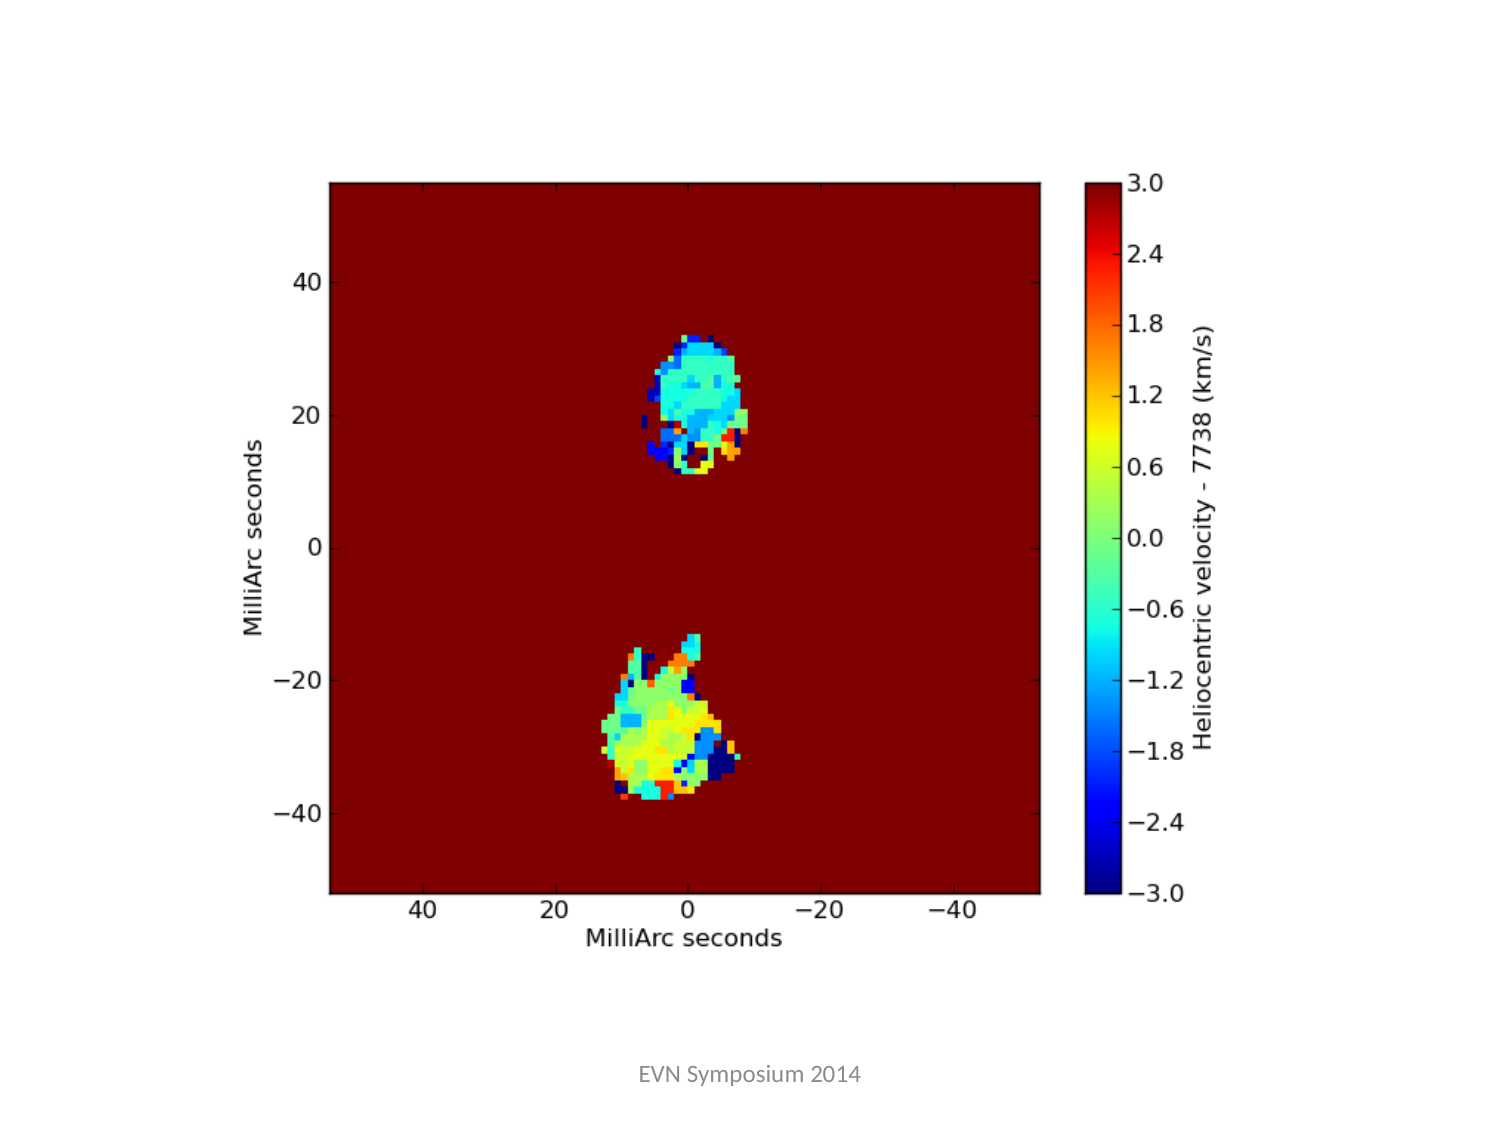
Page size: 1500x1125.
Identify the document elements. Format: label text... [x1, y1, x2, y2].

footer EVN Symposium 2014 [512, 1042, 988, 1103]
picture [158, 93, 1341, 982]
